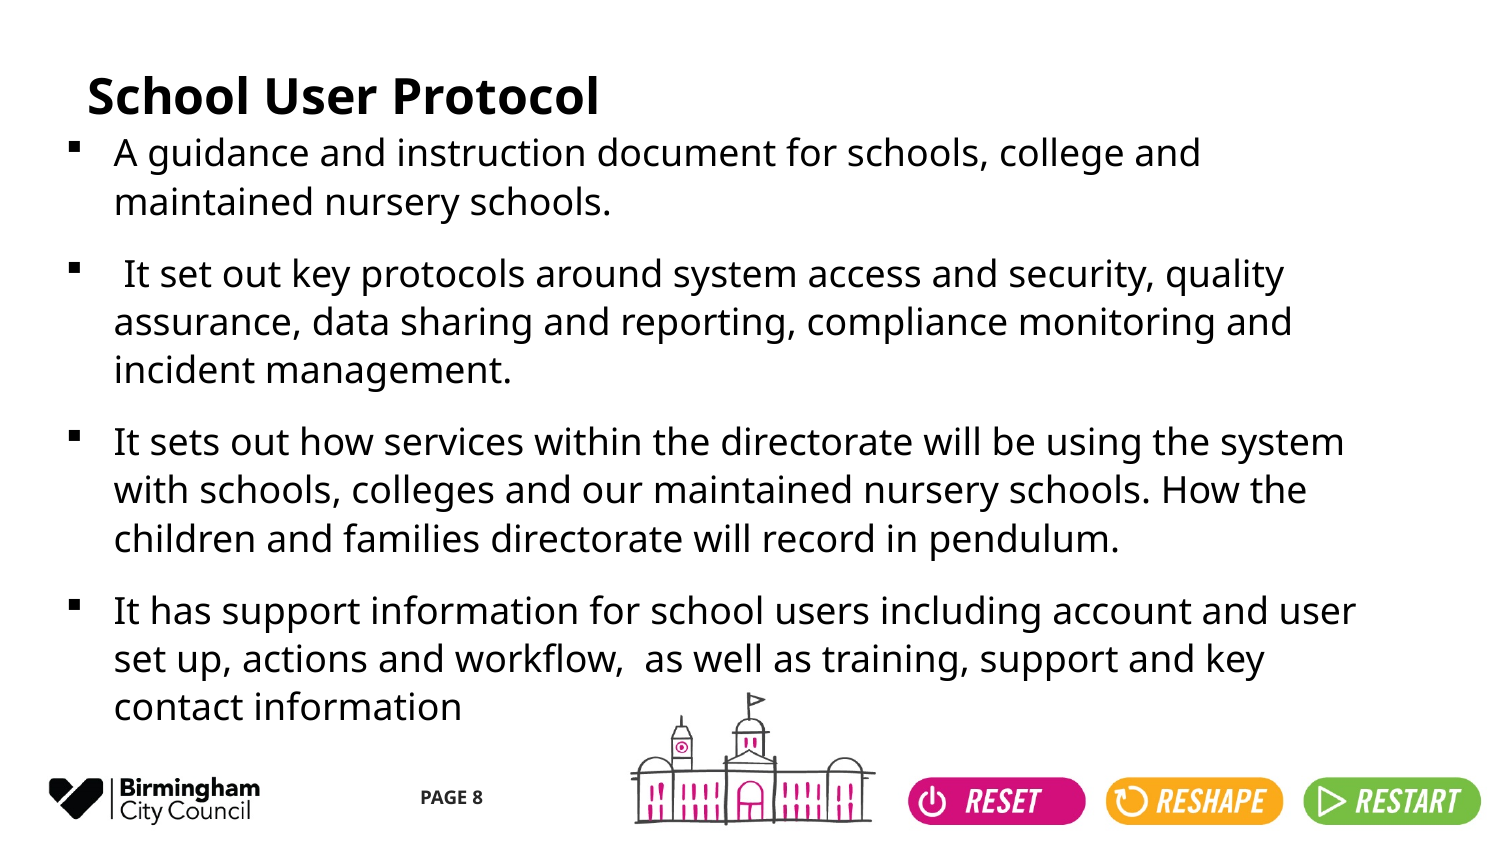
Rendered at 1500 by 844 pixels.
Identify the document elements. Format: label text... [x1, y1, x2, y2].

list A guidance and instruction document for schools, college and maintained nursery schools. It set out key protocols around system access and security, quality assurance, data sharing and reporting, compliance monitoring and incident management. It sets out how services within the directorate will be using the system with schools, colleges and our maintained nursery schools. How the children and families directorate will record in pendulum. It has support information for school users including account and user set up, actions and workflow, as well as training, support and key contact information [53, 119, 1404, 724]
picture [3, 1, 1500, 844]
title School User Protocol [75, 33, 1425, 157]
